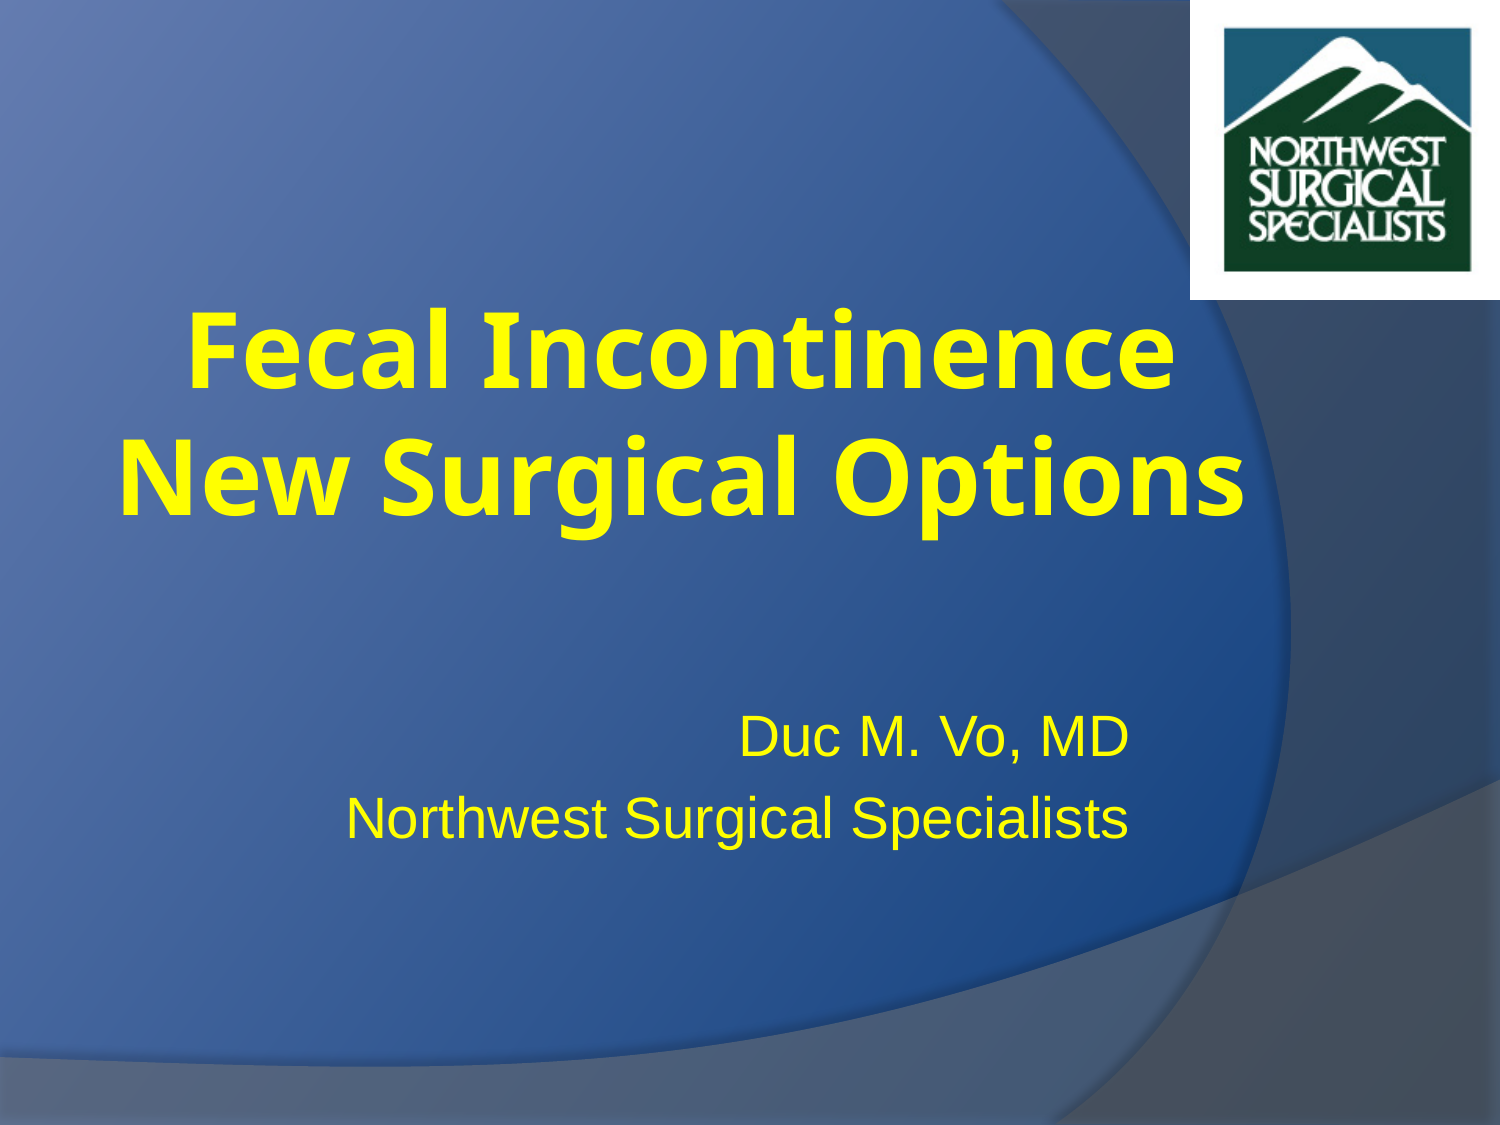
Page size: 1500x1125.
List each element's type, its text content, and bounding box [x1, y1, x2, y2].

title Fecal Incontinence New Surgical Options [99, 275, 1263, 653]
subtitle Duc M. Vo, MD Northwest Surgical Specialists [75, 562, 1138, 850]
picture [1190, 0, 1500, 301]
